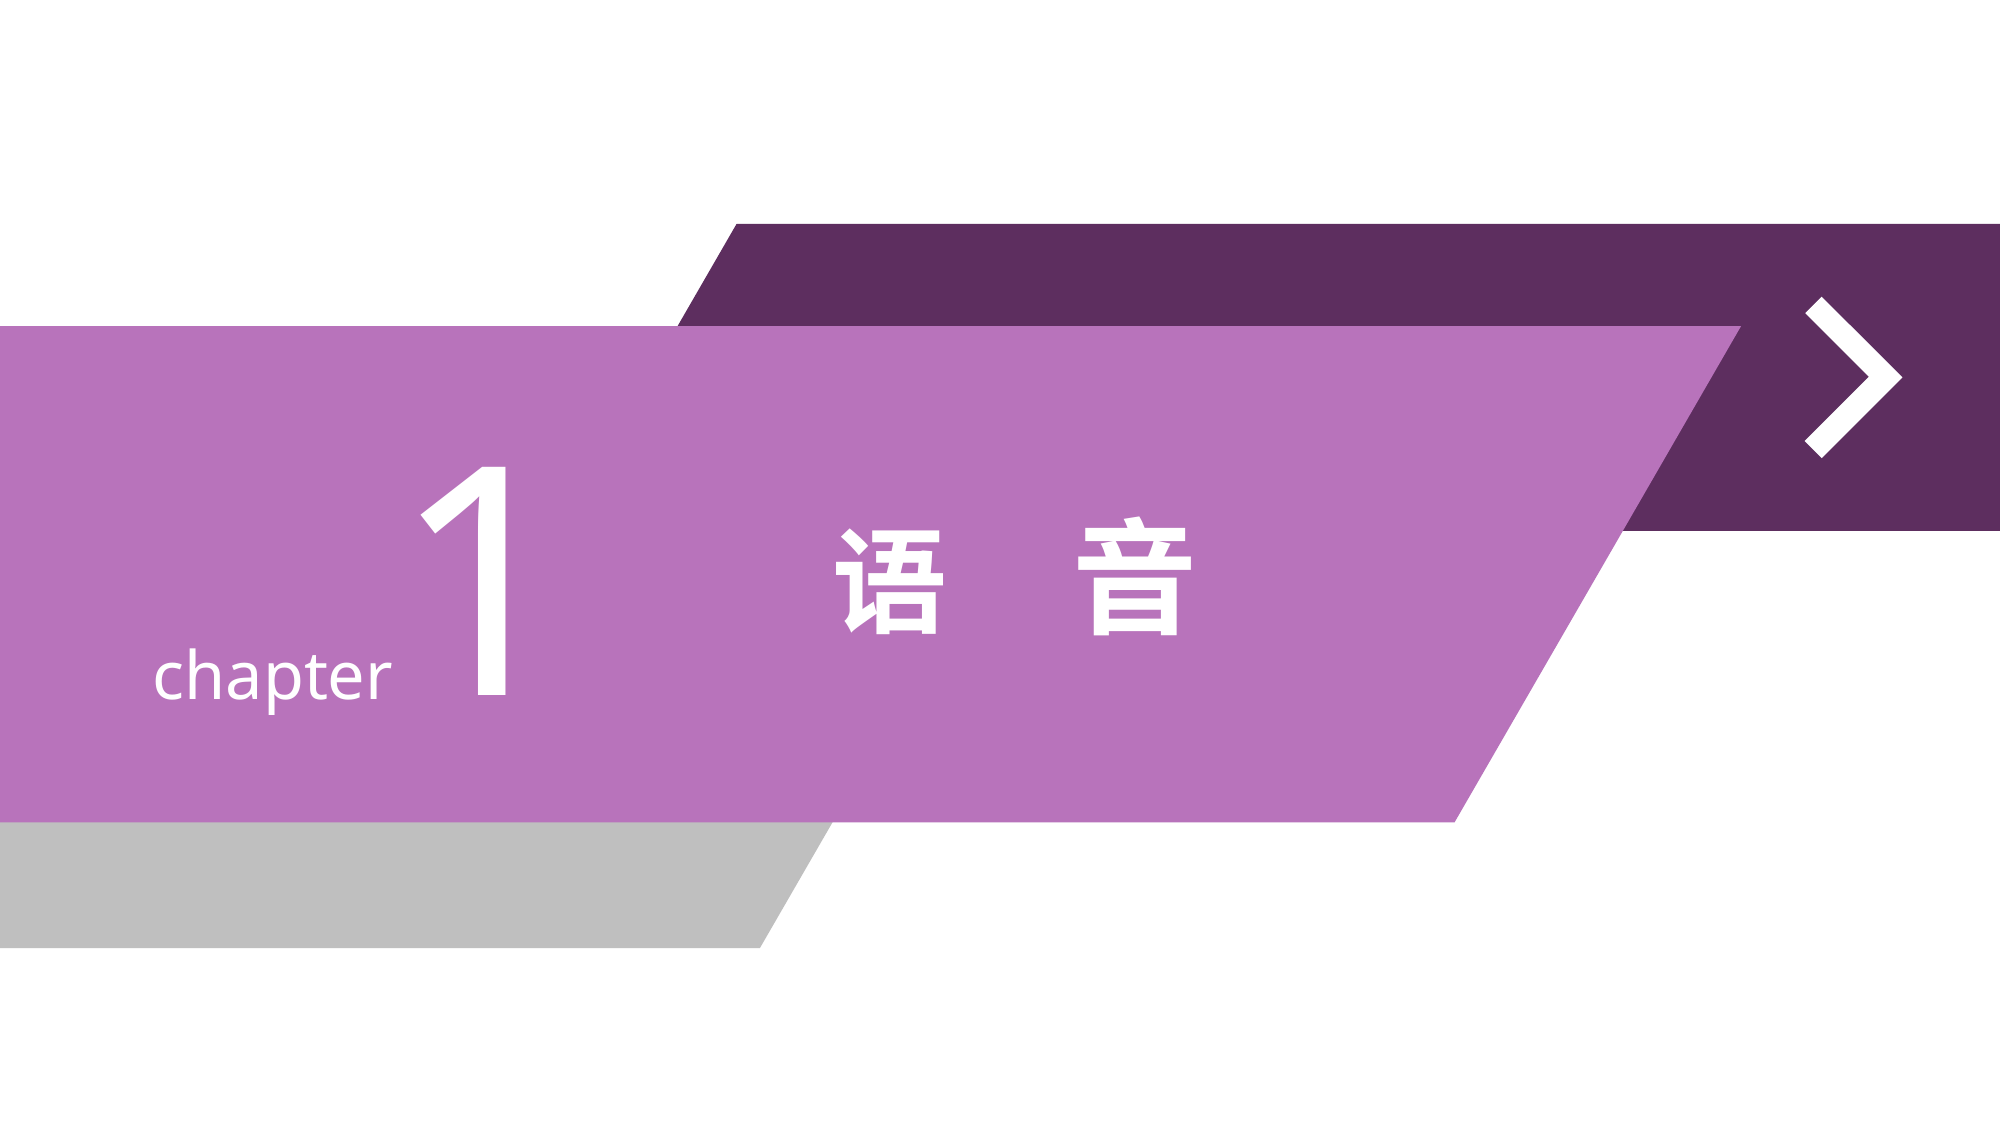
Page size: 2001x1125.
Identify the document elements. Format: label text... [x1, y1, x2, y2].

text_box 1 [300, 368, 667, 767]
text_box [677, 222, 2000, 532]
text_box [0, 325, 1743, 824]
text_box [1803, 295, 1904, 460]
text_box 语 音 [695, 492, 1335, 657]
text_box [0, 824, 833, 950]
text_box chapter [129, 625, 417, 721]
